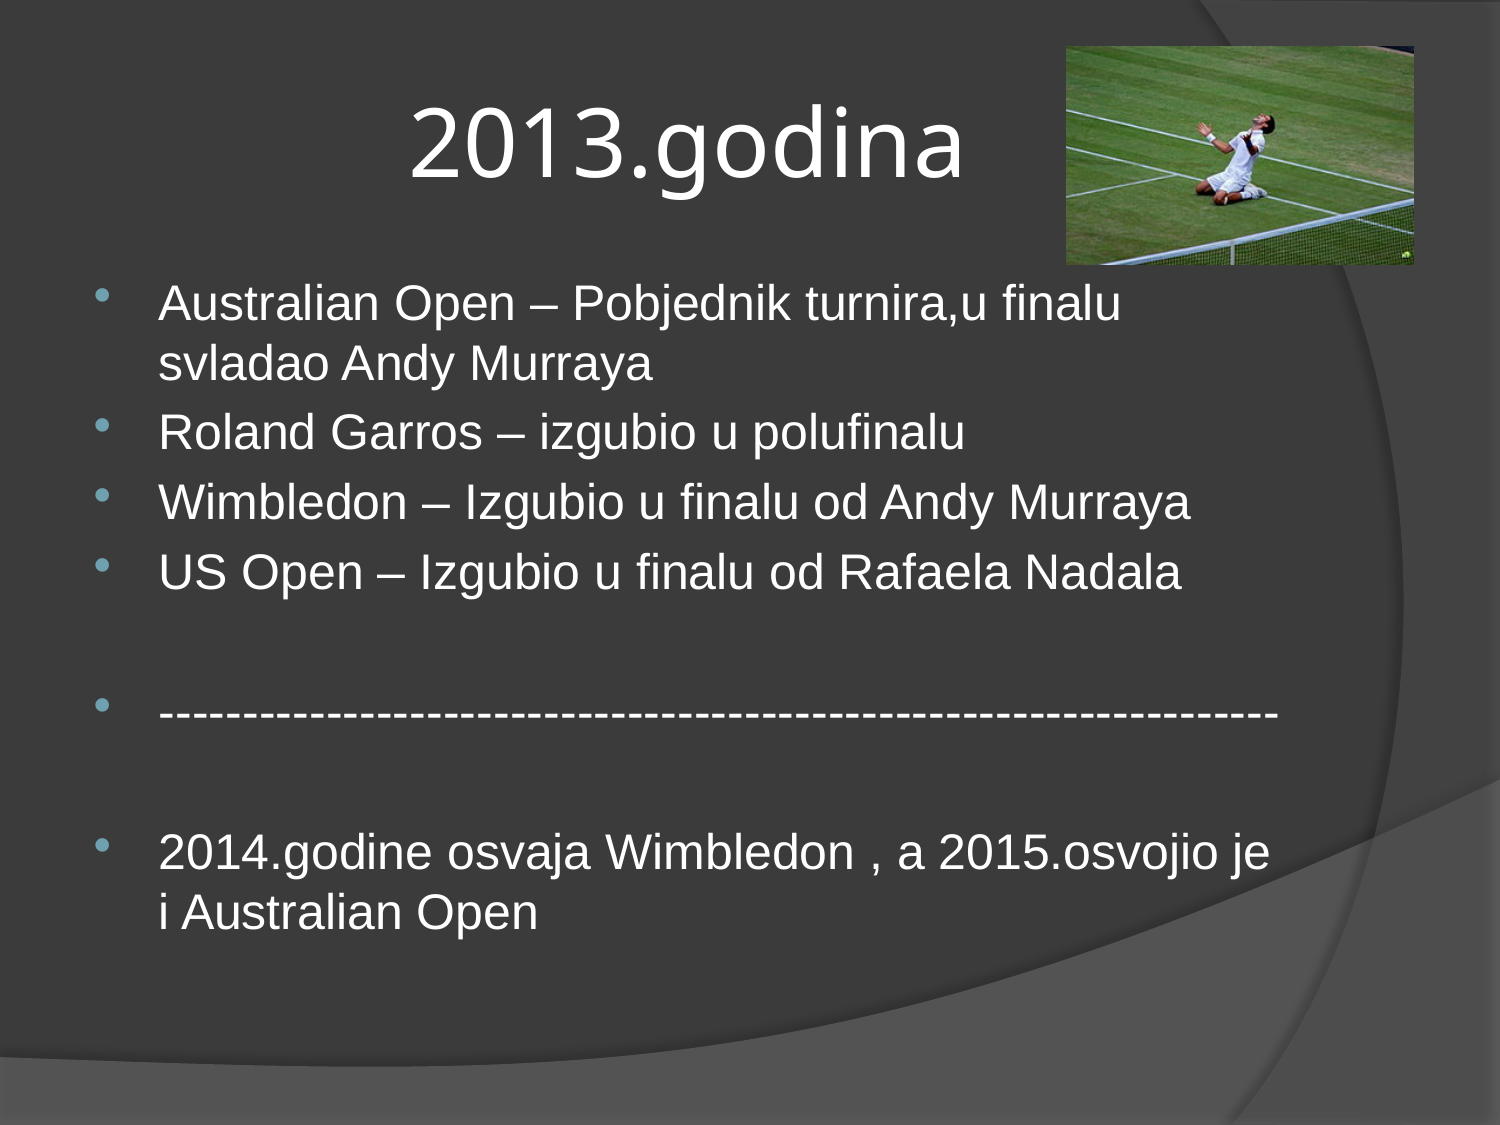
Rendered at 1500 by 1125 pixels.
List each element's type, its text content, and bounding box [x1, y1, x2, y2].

list Australian Open – Pobjednik turnira,u finalu svladao Andy Murraya Roland Garros – izgubio u polufinalu Wimbledon – Izgubio u finalu od Andy Murraya US Open – Izgubio u finalu od Rafaela Nadala ------------------------------------------------------------------- 2014.godine osvaja Wimbledon , a 2015.osvojio je i Australian Open [75, 262, 1300, 1005]
title 2013.godina [75, 45, 1057, 233]
picture [1066, 46, 1414, 265]
